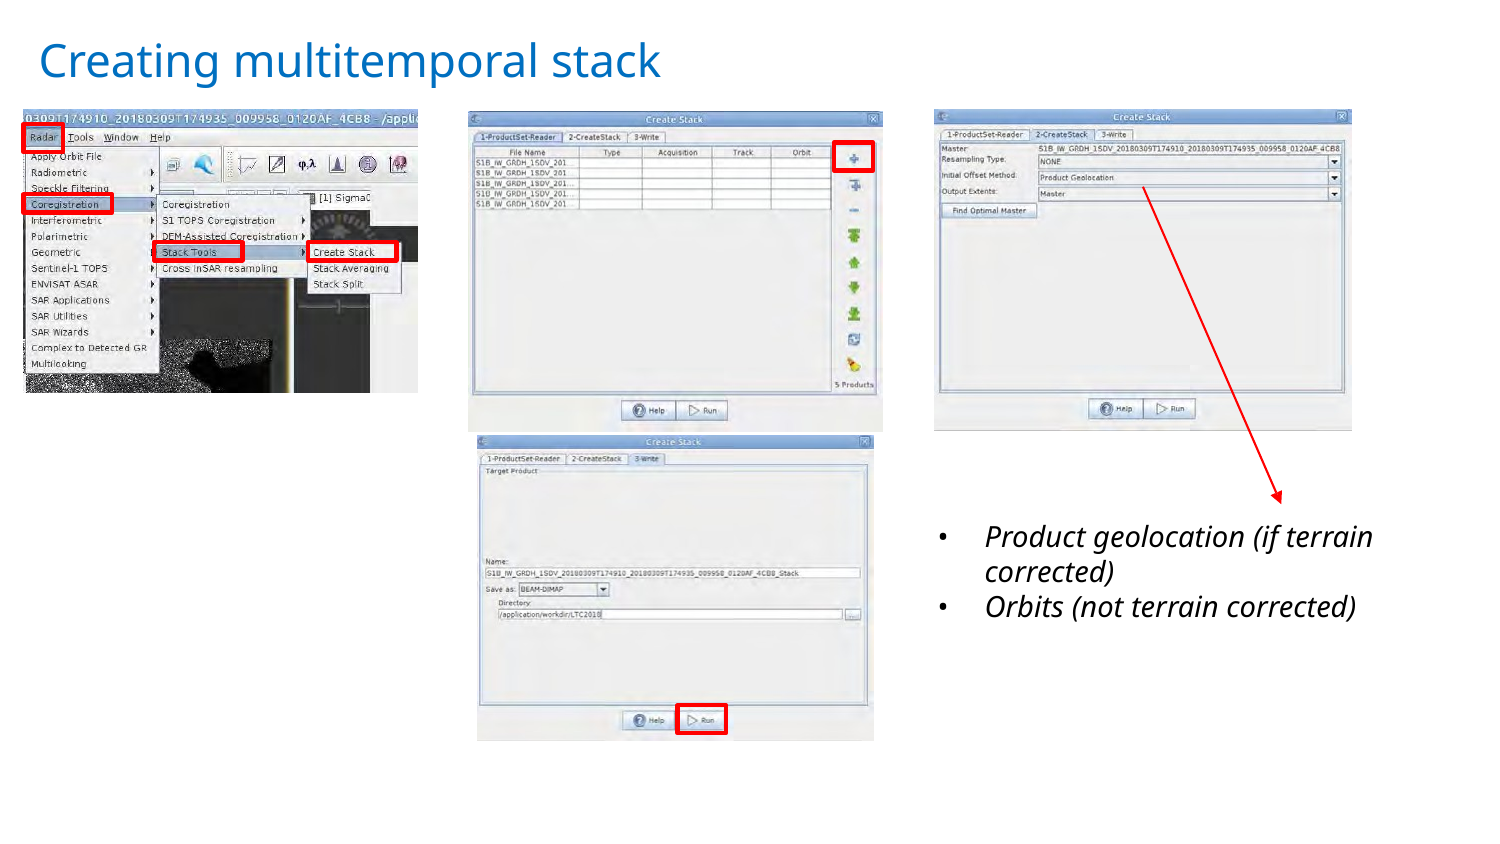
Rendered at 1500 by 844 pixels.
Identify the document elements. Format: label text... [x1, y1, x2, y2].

title Creating multitemporal stack [36, 30, 710, 108]
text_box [0, 109, 1500, 844]
